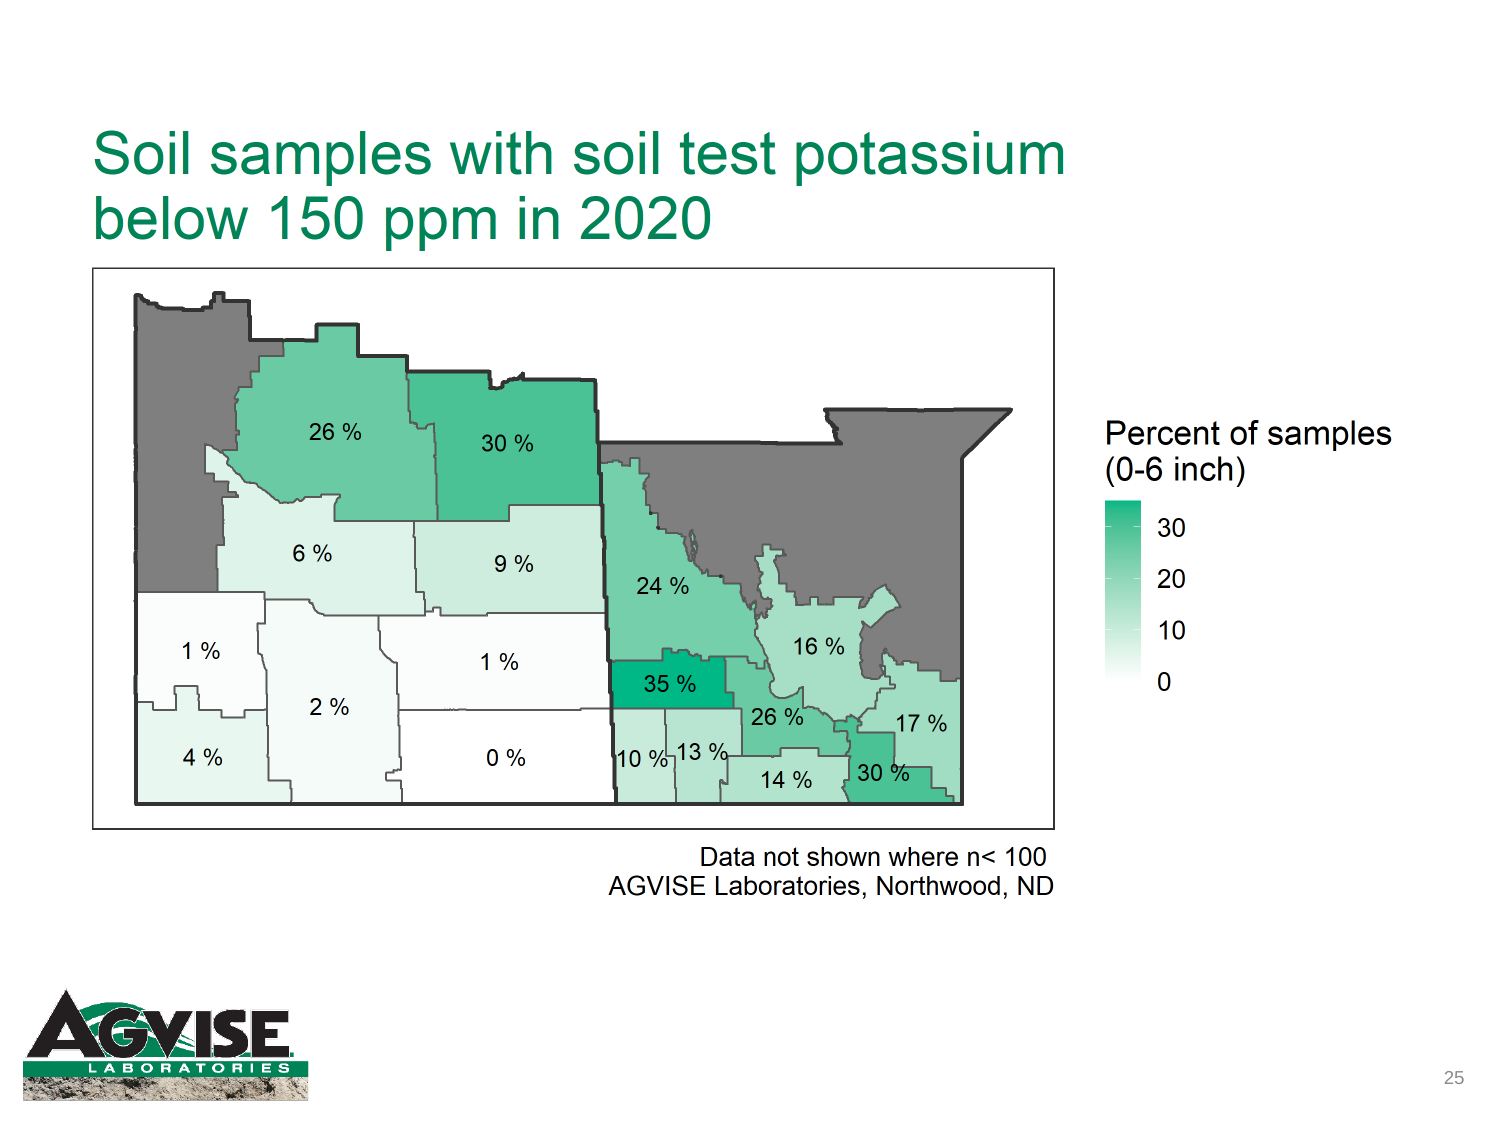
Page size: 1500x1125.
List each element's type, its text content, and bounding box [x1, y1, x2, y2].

slide_number 25 [1370, 1046, 1480, 1107]
picture [0, 42, 1426, 1107]
